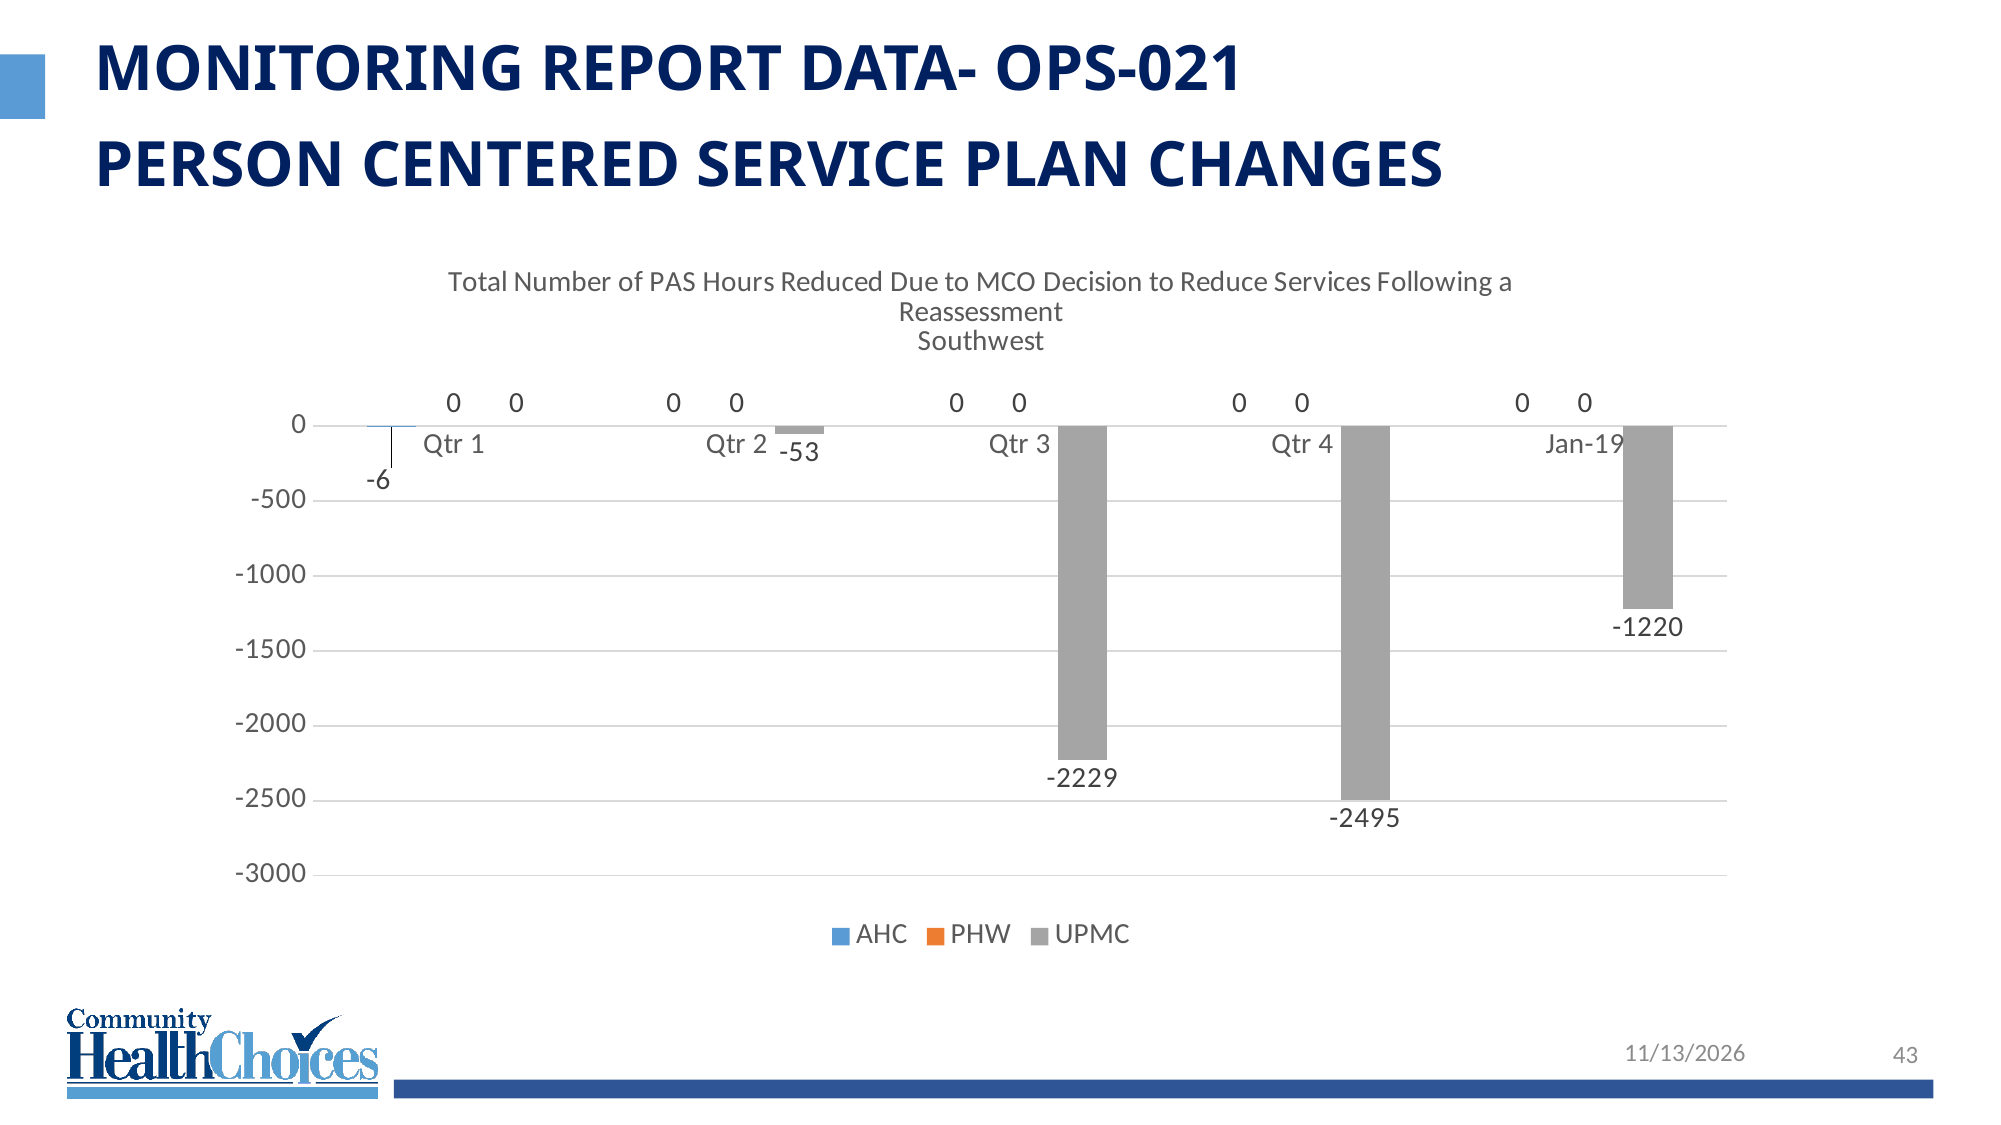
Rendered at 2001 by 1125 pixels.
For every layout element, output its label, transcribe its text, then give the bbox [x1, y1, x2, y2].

list MONITORING REPORT DATA- OPS-021 PERSON CENTERED SERVICE PLAN CHANGES [79, 20, 1778, 133]
picture [67, 1008, 378, 1099]
text_box [393, 1079, 1934, 1099]
slide_number 43 [1483, 1023, 1934, 1084]
list [93, 166, 1856, 995]
chart [203, 238, 1758, 958]
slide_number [1609, 1021, 2000, 1082]
text_box [0, 53, 46, 120]
